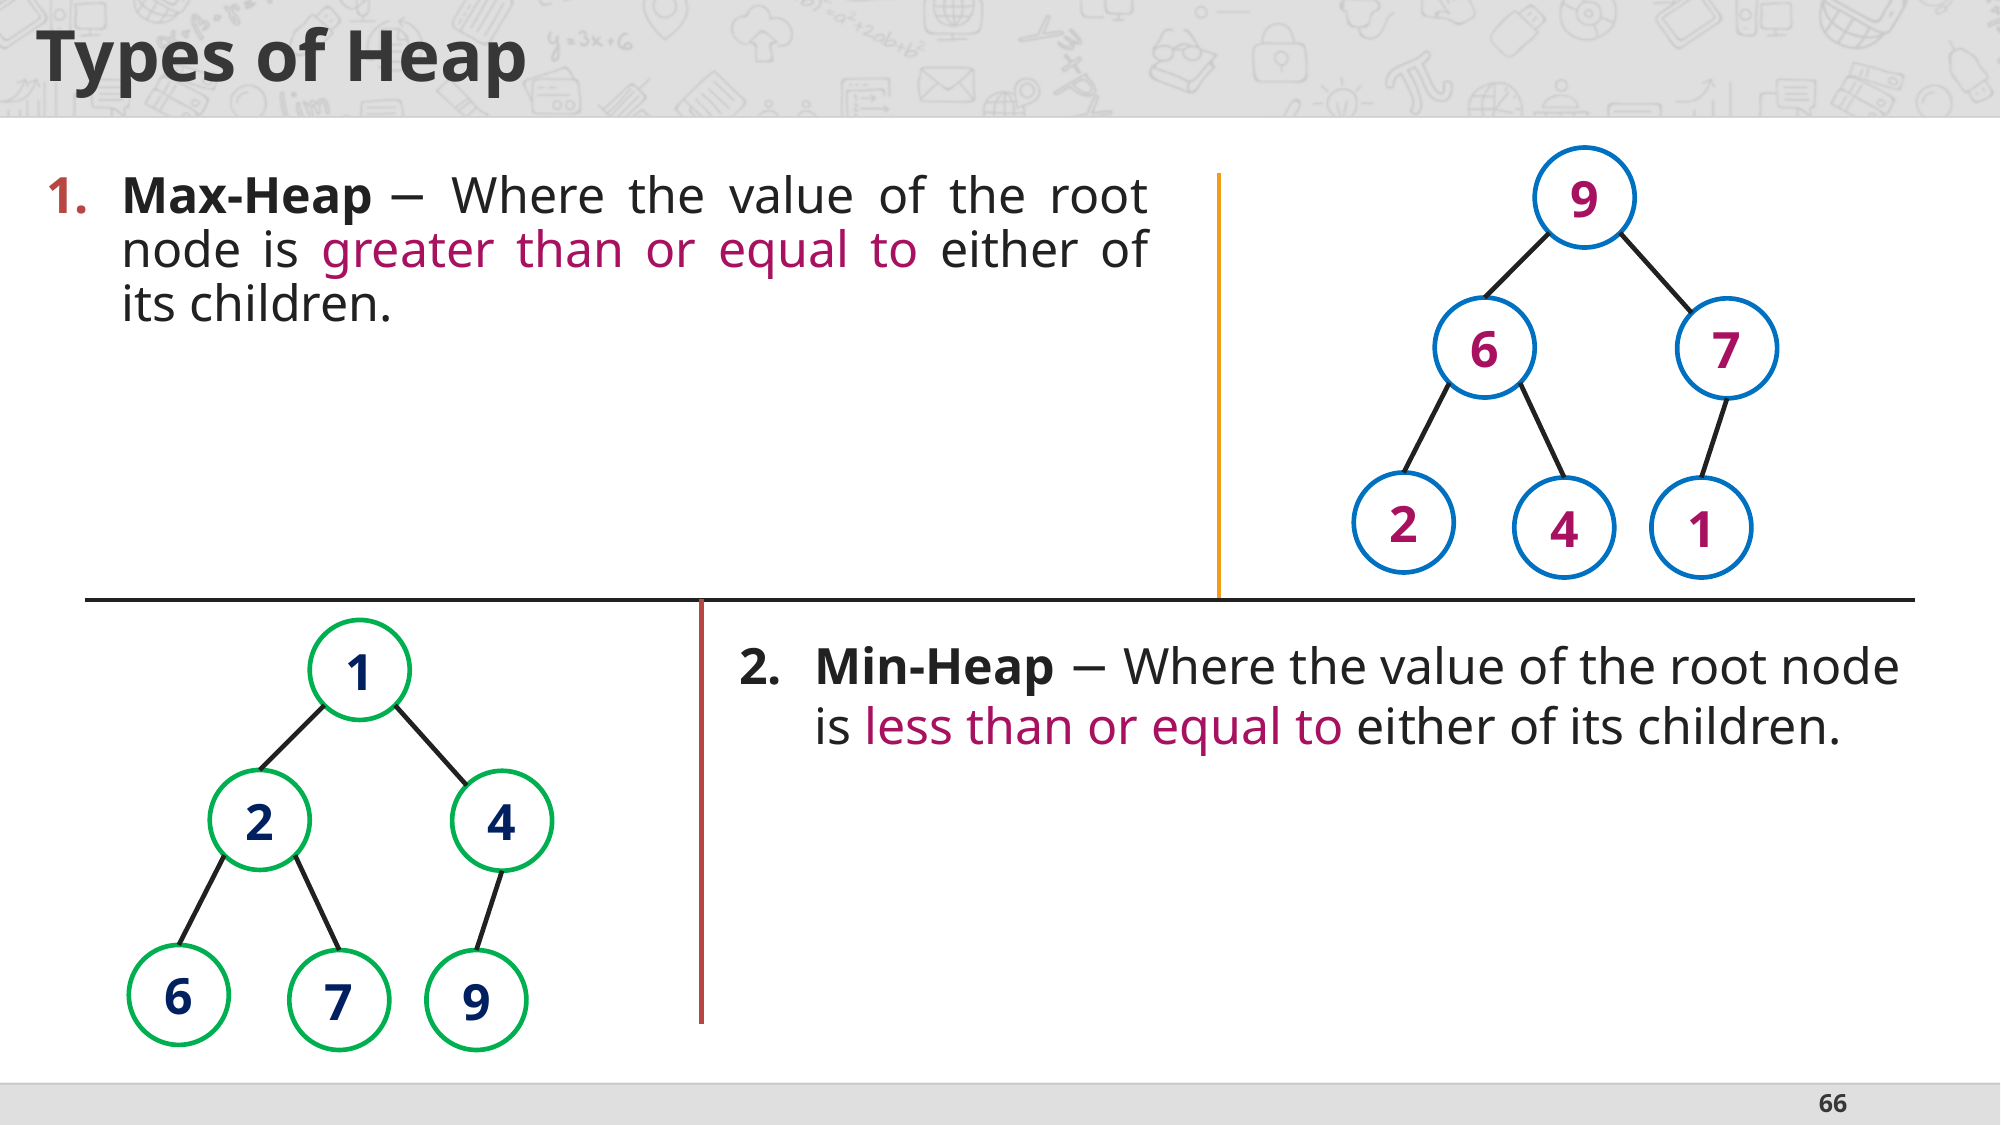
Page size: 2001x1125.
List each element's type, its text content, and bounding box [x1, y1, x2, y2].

text_box 4 [1513, 476, 1616, 579]
text_box 4 [451, 769, 554, 872]
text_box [1484, 232, 1550, 298]
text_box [259, 705, 325, 770]
text_box 7 [288, 949, 391, 1052]
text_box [1403, 382, 1450, 473]
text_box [1620, 232, 1692, 313]
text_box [1701, 398, 1728, 478]
text_box 2 [1352, 471, 1455, 574]
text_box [295, 855, 340, 950]
text_box 6 [1433, 296, 1536, 399]
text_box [476, 870, 503, 950]
text_box 1 [1650, 476, 1753, 579]
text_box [178, 855, 225, 945]
text_box 7 [1676, 297, 1779, 400]
text_box Min-Heap − Where the value of the root node is less than or equal to either of its children. [724, 626, 1955, 822]
text_box 9 [425, 949, 528, 1052]
list Max-Heap − Where the value of the root node is greater than or equal to either of its children. [31, 162, 1164, 333]
text_box 1 [308, 618, 411, 721]
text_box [394, 705, 467, 786]
text_box 2 [208, 768, 311, 871]
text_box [1520, 382, 1565, 478]
title Types of Heap [0, 0, 2000, 117]
text_box 9 [1533, 146, 1636, 249]
text_box 6 [127, 943, 230, 1046]
